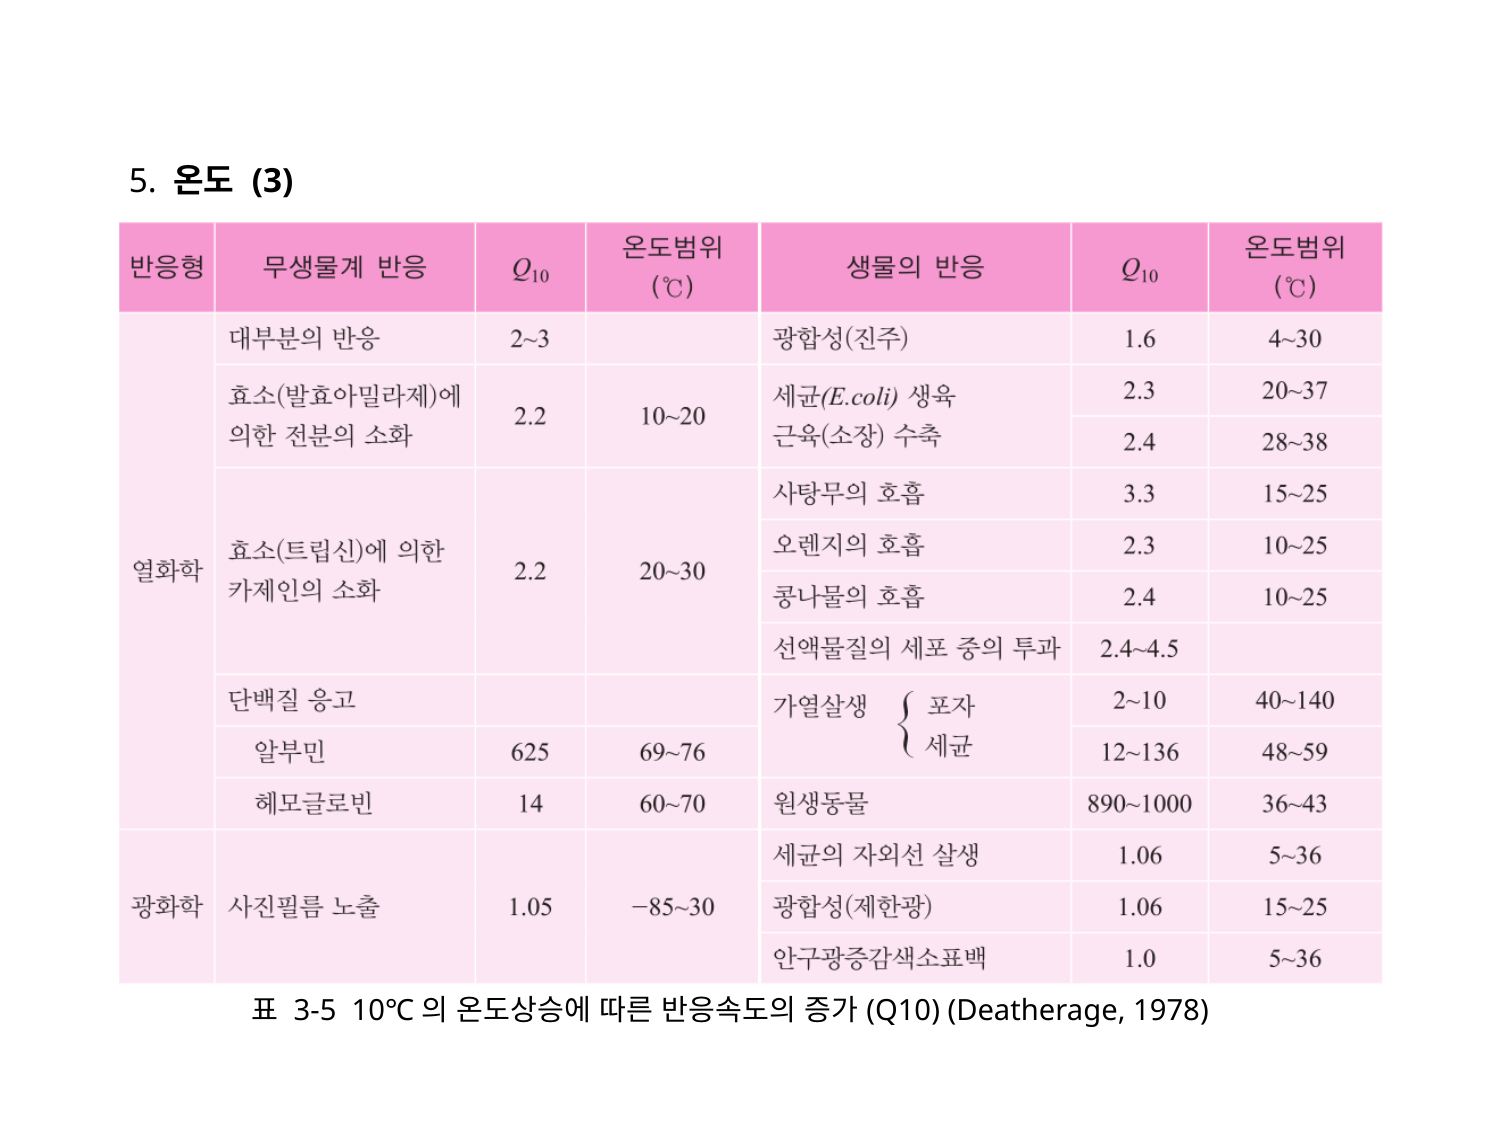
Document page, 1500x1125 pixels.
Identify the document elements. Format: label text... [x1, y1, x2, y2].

picture [116, 219, 1383, 984]
text_box 5. 온도 (3) [105, 152, 1336, 207]
text_box 표 3-5 10℃의 온도상승에 따른 반응속도의 증가(Q10) (Deatherage, 1978) [222, 993, 1301, 1034]
